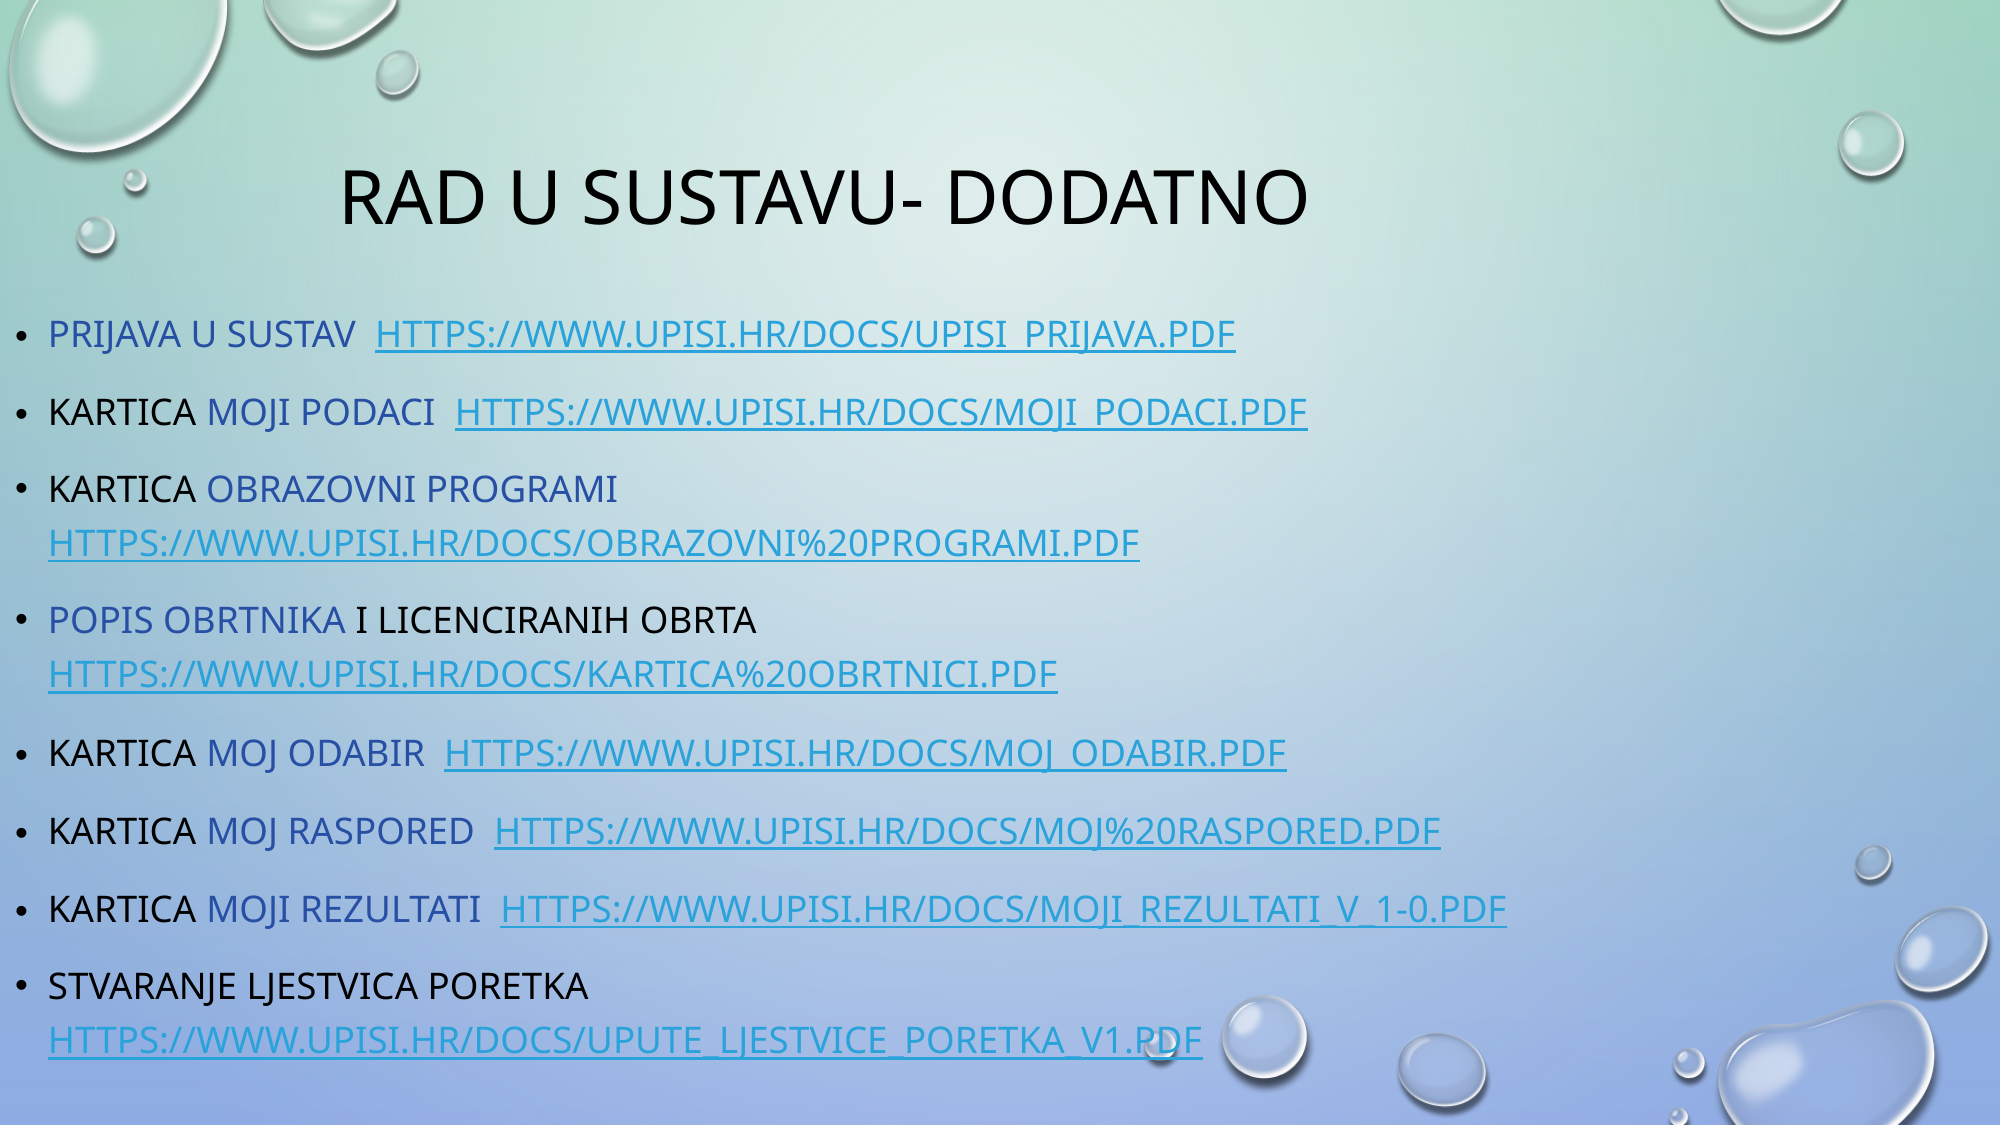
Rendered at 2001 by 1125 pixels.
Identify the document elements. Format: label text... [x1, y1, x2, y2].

picture [0, 0, 2000, 1125]
title RAD U SUSTAVU- dodatno [0, 68, 1650, 292]
list Prijava u sustav https://www.upisi.hr/docs/upisi_prijava.pdf Kartica Moji podaci https://www.upisi.hr/docs/Moji_podaci.pdf Kartica Obrazovni programi https://www.upisi.hr/docs/Obrazovni%20programi.pdf Popis obrtnika i licenciranih obrta https://www.upisi.hr/docs/kartica%20obrtnici.pdf Kartica Moj odabir https://www.upisi.hr/docs/Moj_odabir.pdf Kartica Moj raspored https://www.upisi.hr/docs/Moj%20raspored.pdf Kartica Moji rezultati https://www.upisi.hr/docs/Moji_rezultati_v_1-0.pdf Stvaranje ljestvica poretka https://www.upisi.hr/docs/Upute_ljestvice_poretka_v1.pdf [0, 292, 1650, 1084]
